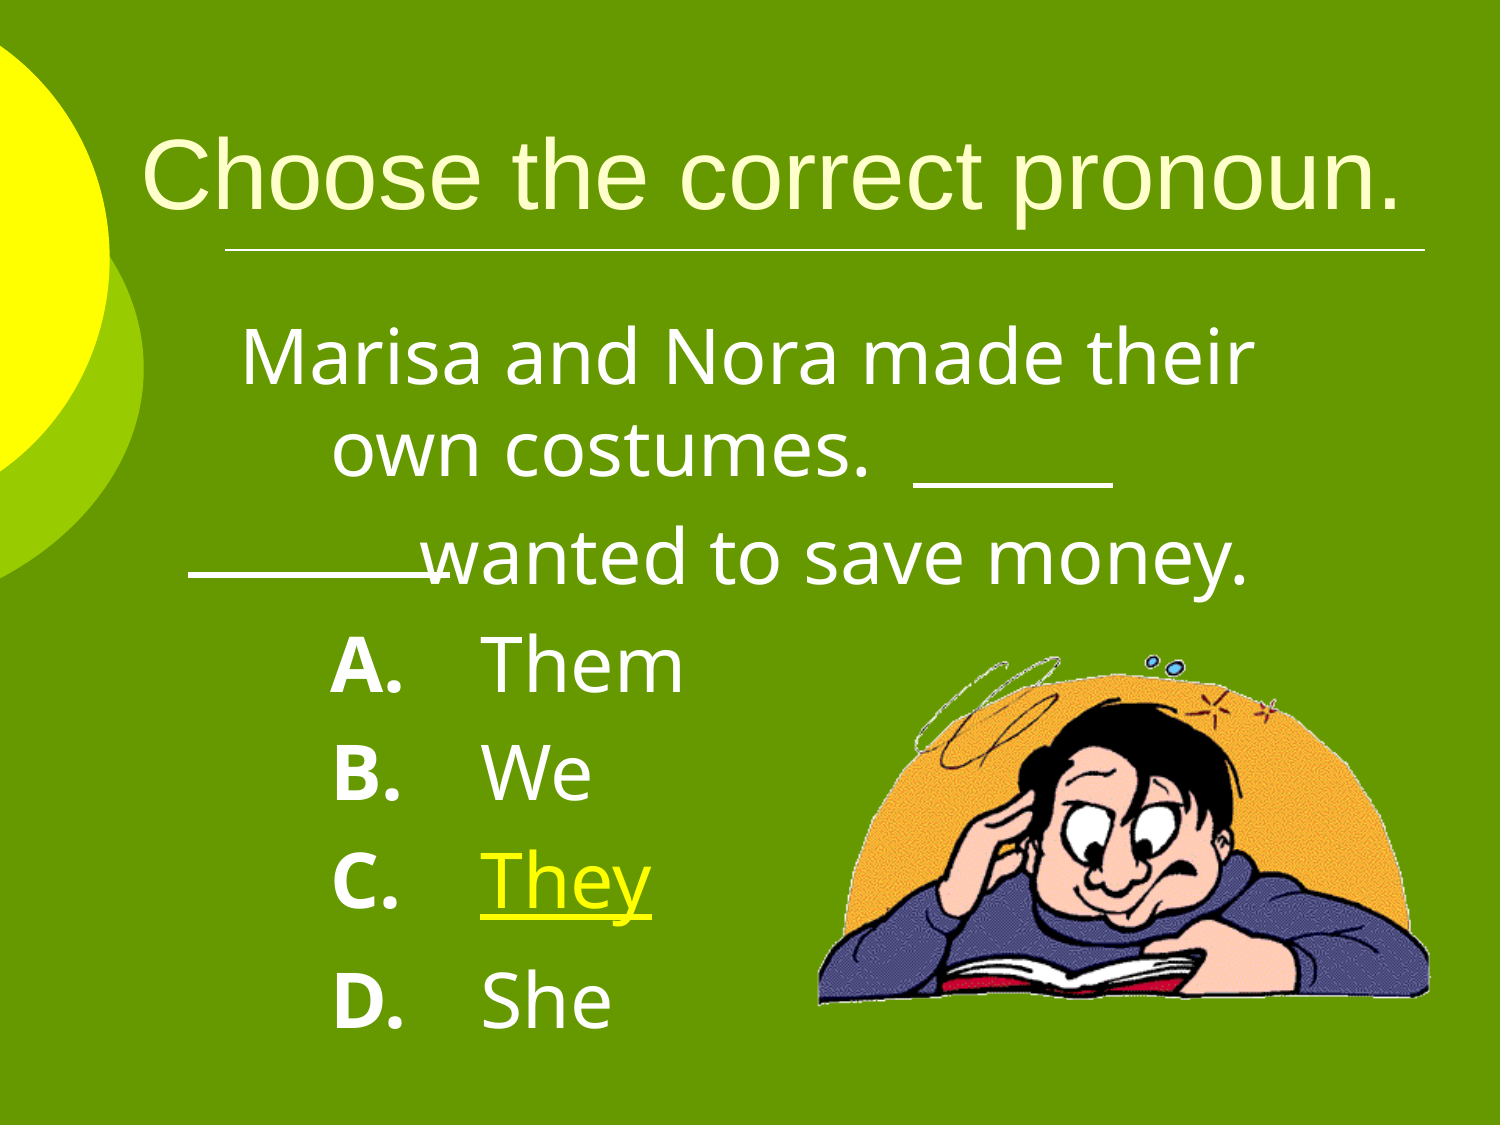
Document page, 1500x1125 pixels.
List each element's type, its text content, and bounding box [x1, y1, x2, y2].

list Marisa and Nora made their own costumes. wanted to save money. A. Them B. We C. They D. She [224, 299, 1425, 975]
picture [812, 649, 1437, 1012]
title Choose the correct pronoun. [125, 49, 1500, 237]
